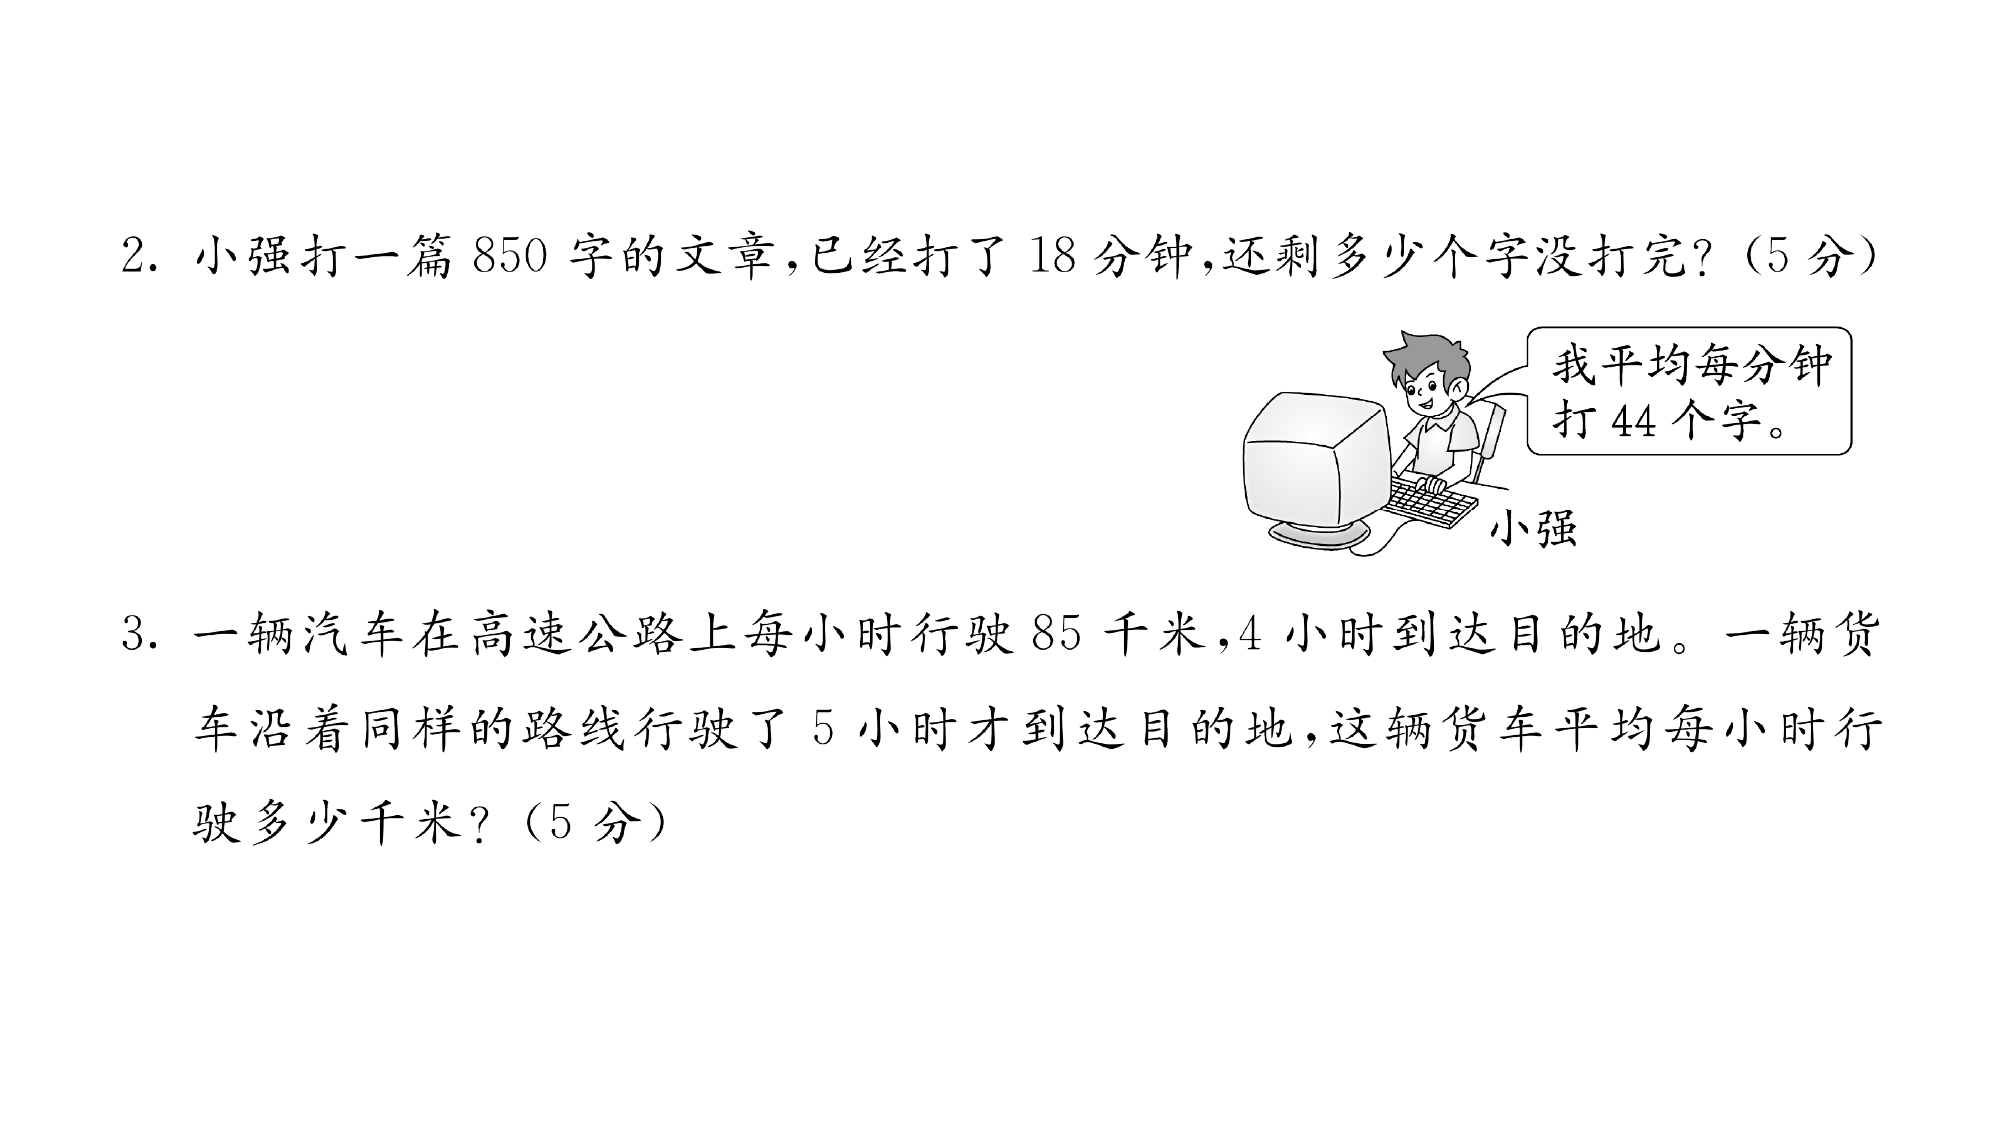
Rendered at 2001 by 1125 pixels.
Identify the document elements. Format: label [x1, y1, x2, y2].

picture [118, 177, 2000, 1047]
